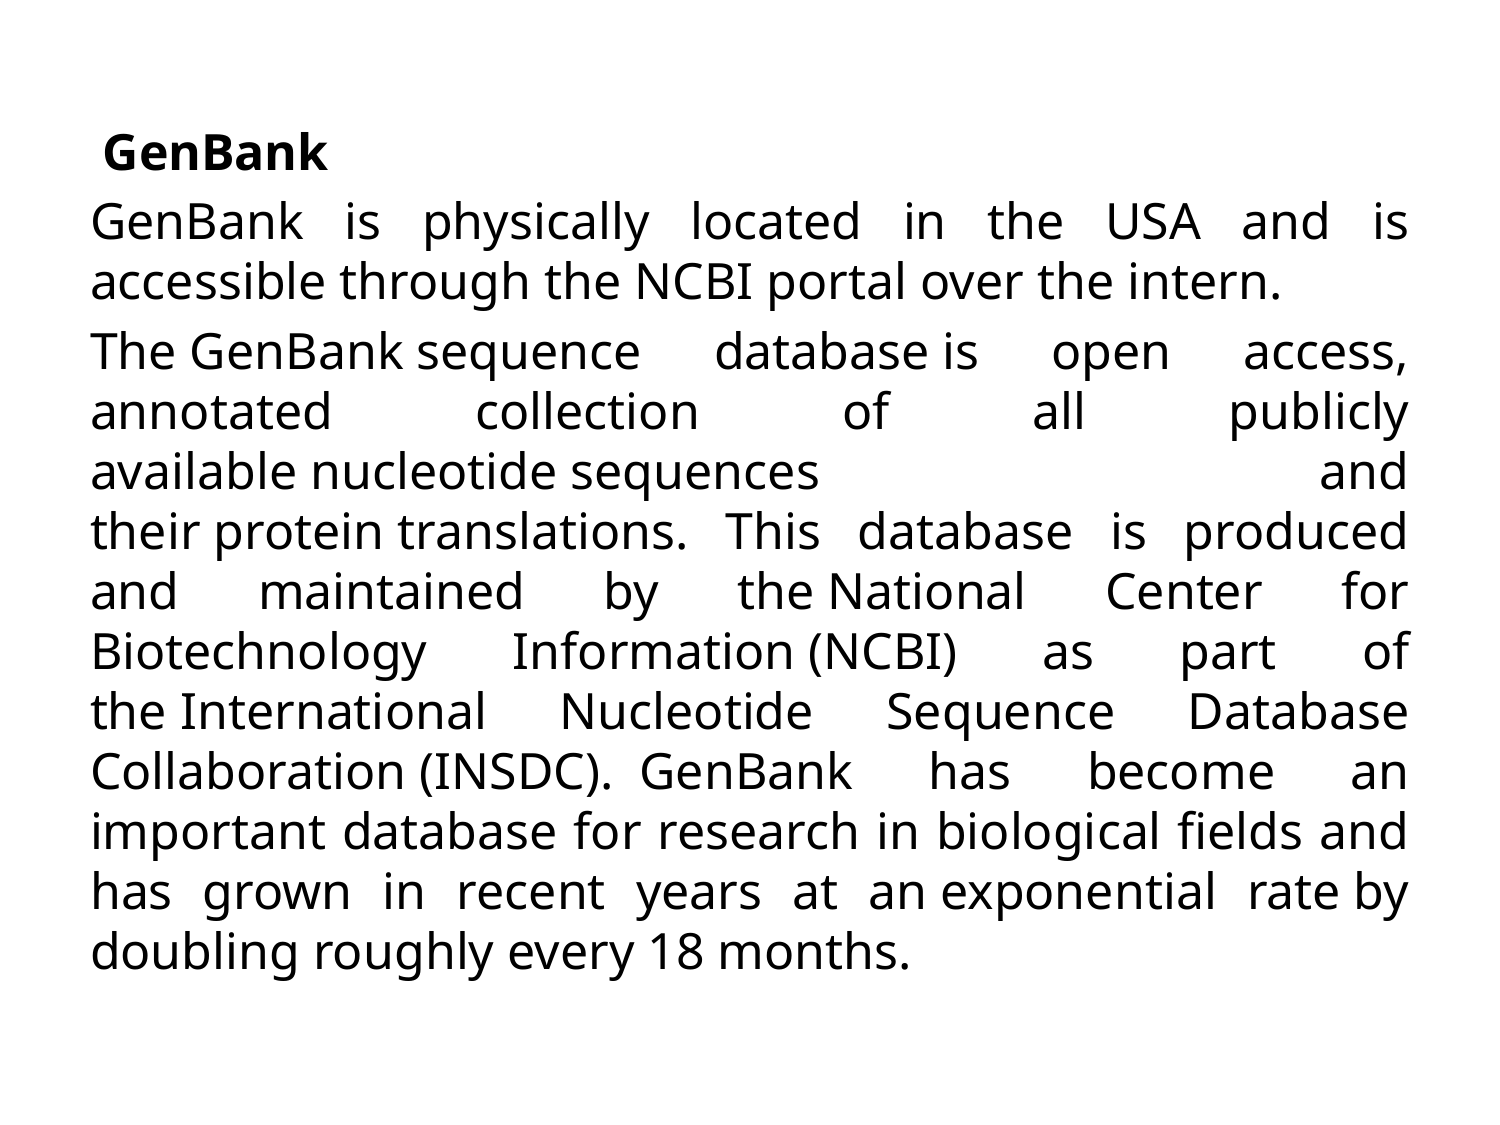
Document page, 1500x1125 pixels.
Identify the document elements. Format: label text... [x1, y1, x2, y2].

list GenBank GenBank is physically located in the USA and is accessible through the NCBI portal over the intern. The GenBank sequence database is open access, annotated collection of all publicly available nucleotide sequences and their protein translations. This database is produced and maintained by the National Center for Biotechnology Information (NCBI) as part of the International Nucleotide Sequence Database Collaboration (INSDC). GenBank has become an important database for research in biological fields and has grown in recent years at an exponential rate by doubling roughly every 18 months. [75, 112, 1425, 1005]
